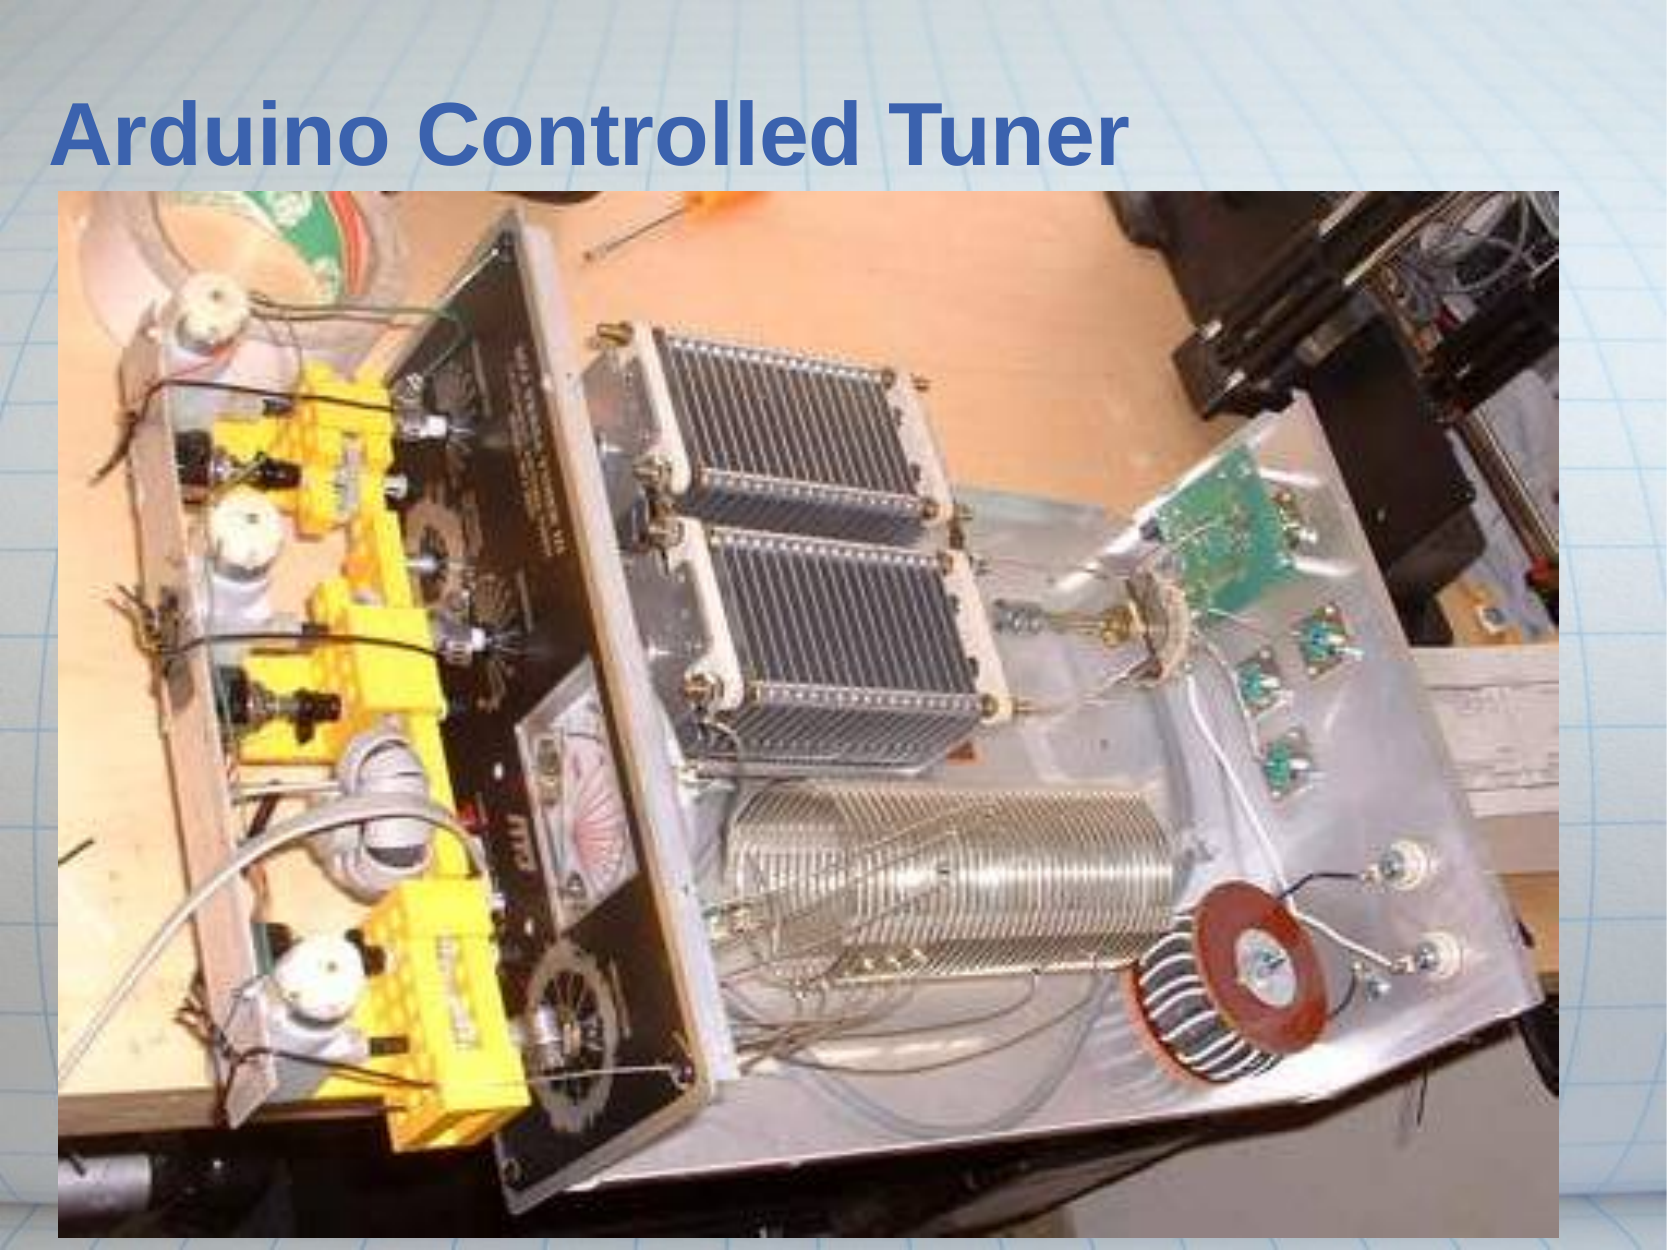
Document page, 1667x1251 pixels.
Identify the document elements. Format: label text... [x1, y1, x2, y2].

picture [0, 0, 1667, 1250]
title Arduino Controlled Tuner [33, 24, 1450, 234]
